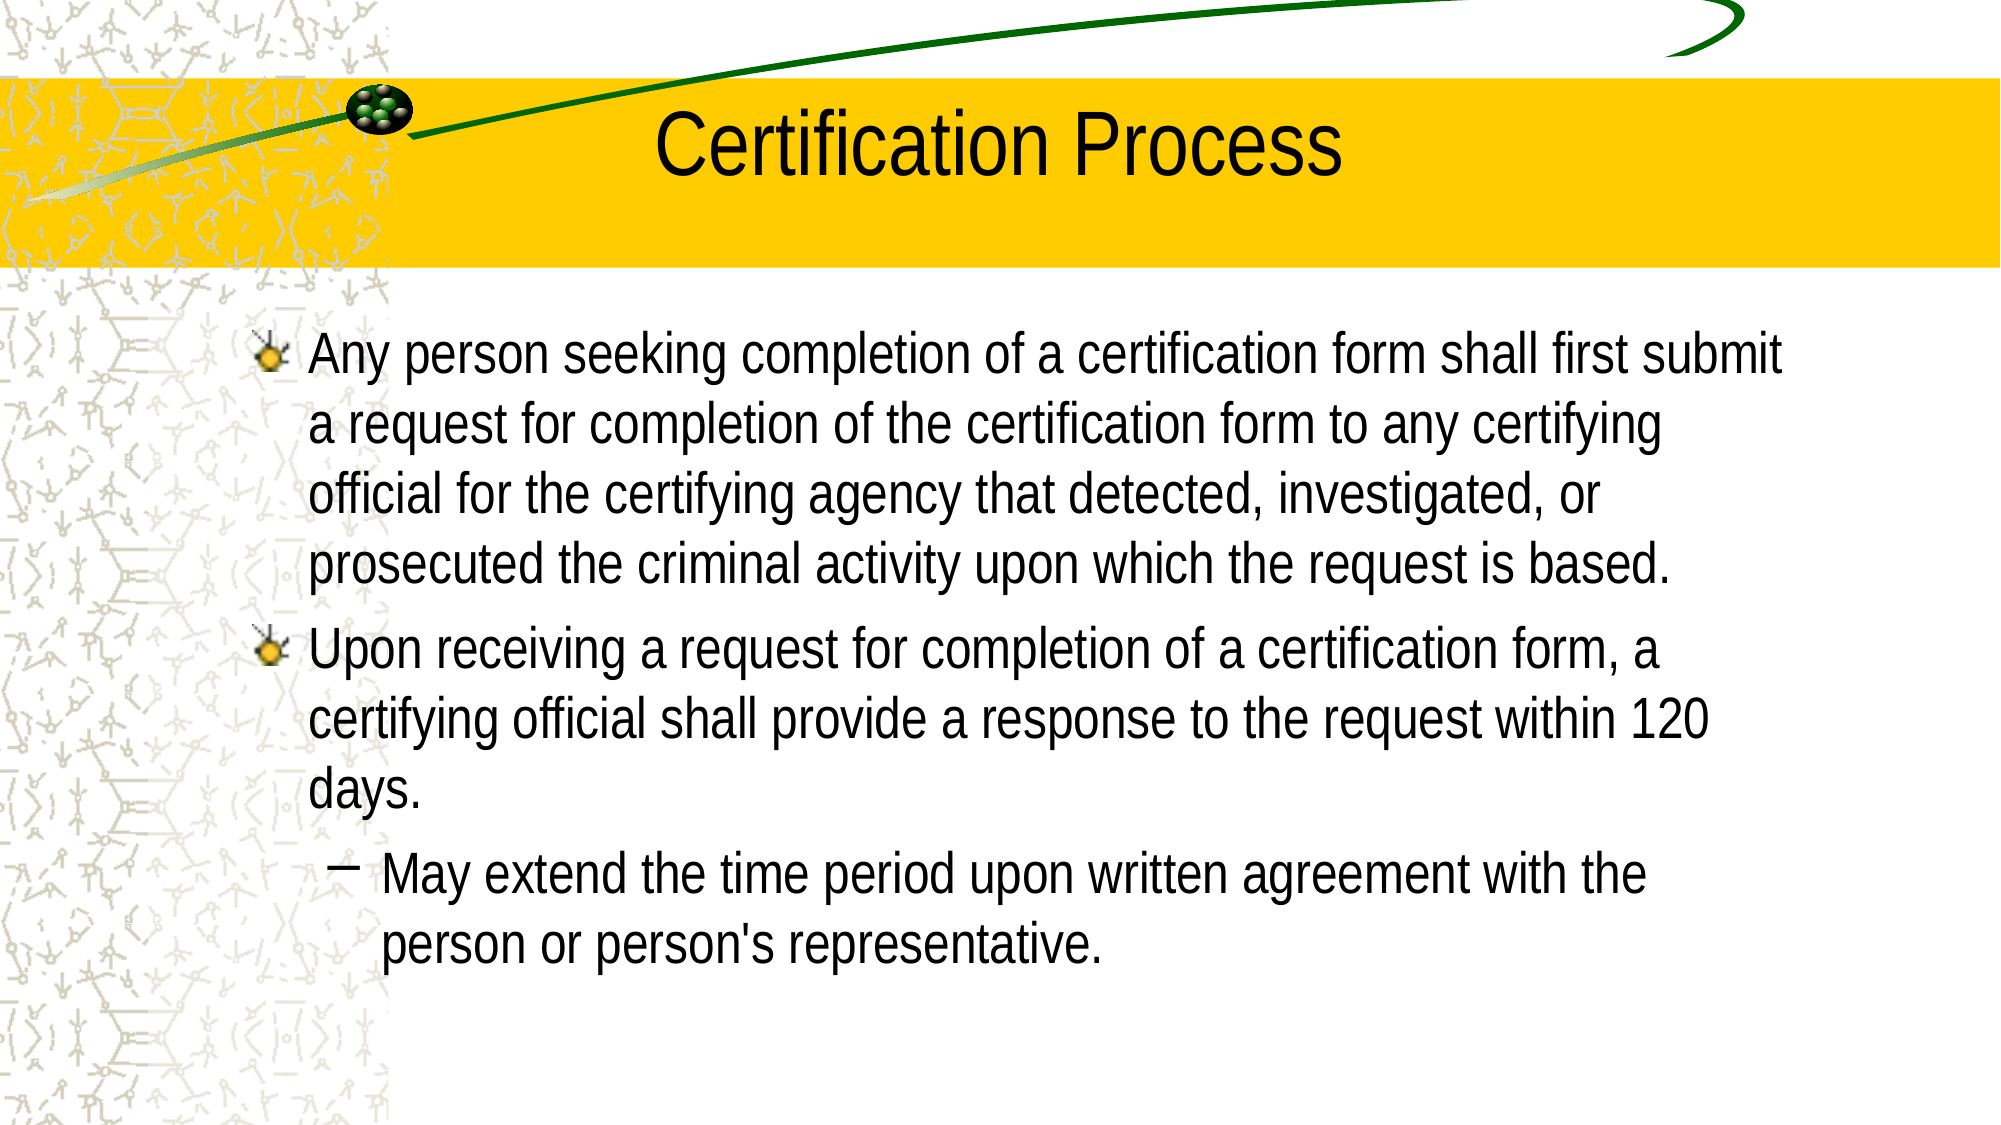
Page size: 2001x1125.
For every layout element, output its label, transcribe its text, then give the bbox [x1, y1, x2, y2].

list Any person seeking completion of a certification form shall first submit a request for completion of the certification form to any certifying official for the certifying agency that detected, investigated, or prosecuted the criminal activity upon which the request is based. Upon receiving a request for completion of a certification form, a certifying official shall provide a response to the request within 120 days. May extend the time period upon written agreement with the person or person's representative. [244, 307, 1801, 1052]
picture [0, 0, 389, 1125]
picture [252, 624, 294, 666]
picture [252, 330, 294, 372]
title Certification Process [99, 14, 1901, 263]
